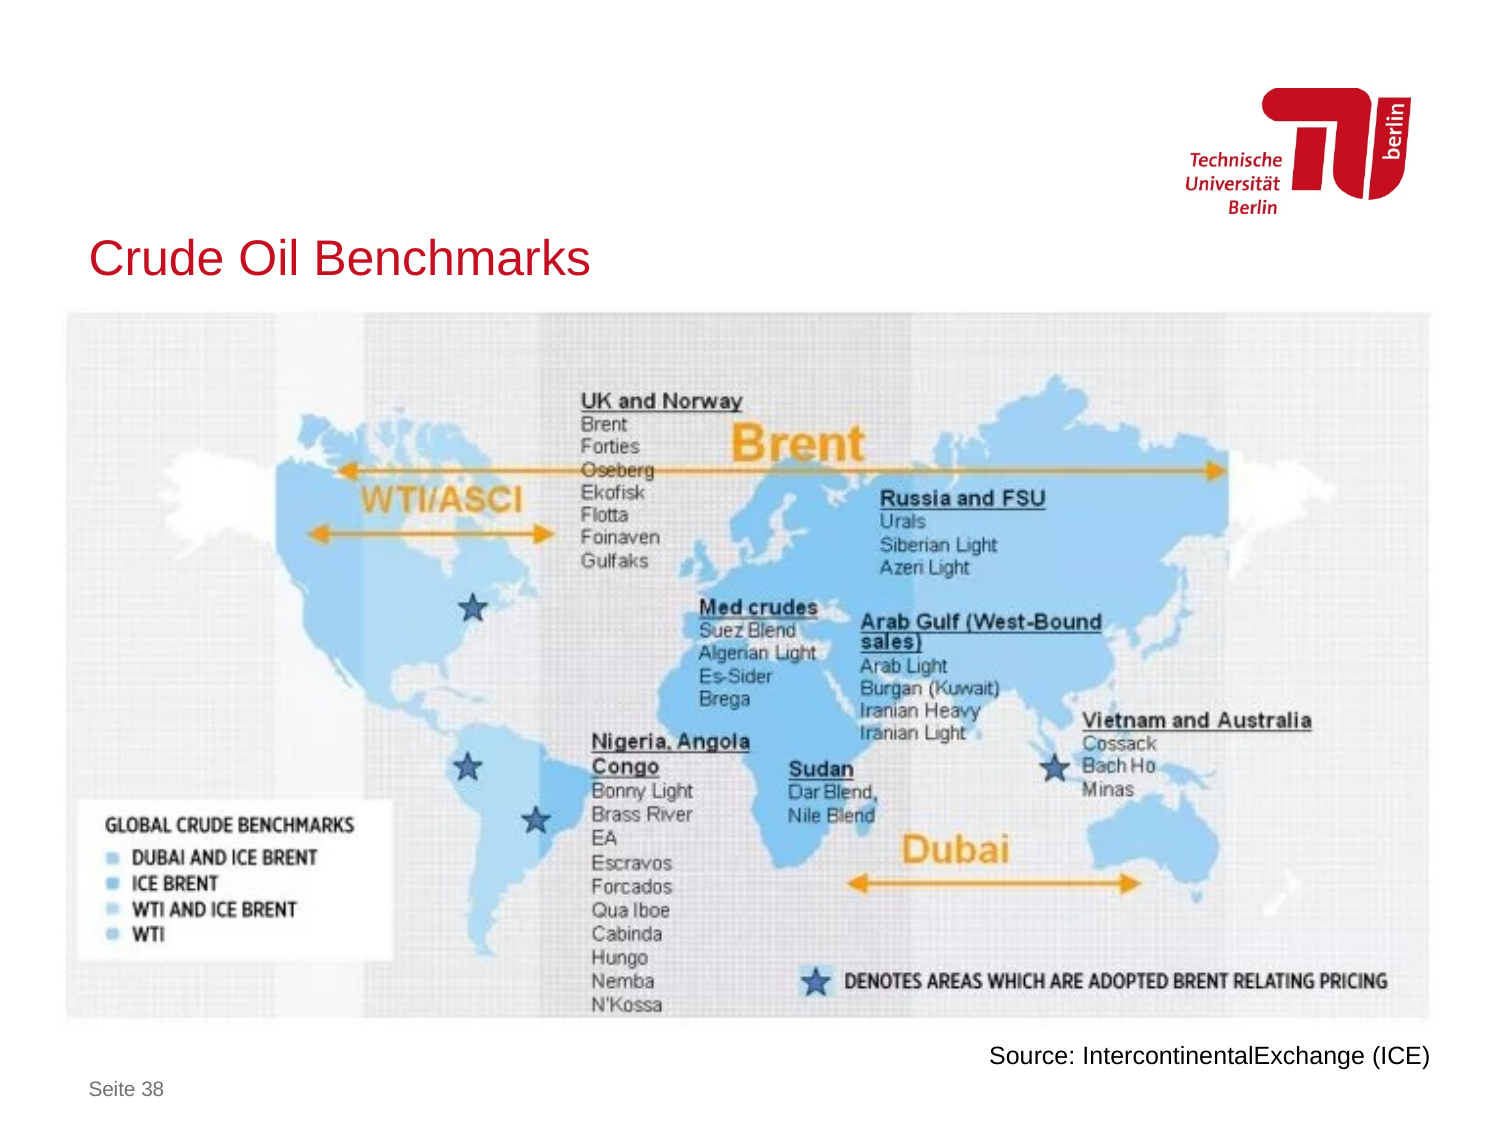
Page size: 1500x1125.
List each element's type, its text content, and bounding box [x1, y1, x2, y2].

title Crude Oil Benchmarks [88, 226, 1411, 286]
slide_number Seite 38 [88, 1075, 1176, 1101]
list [61, 307, 1439, 1030]
text_box Source: IntercontinentalExchange (ICE) [974, 1032, 1450, 1077]
picture [1186, 88, 1411, 214]
